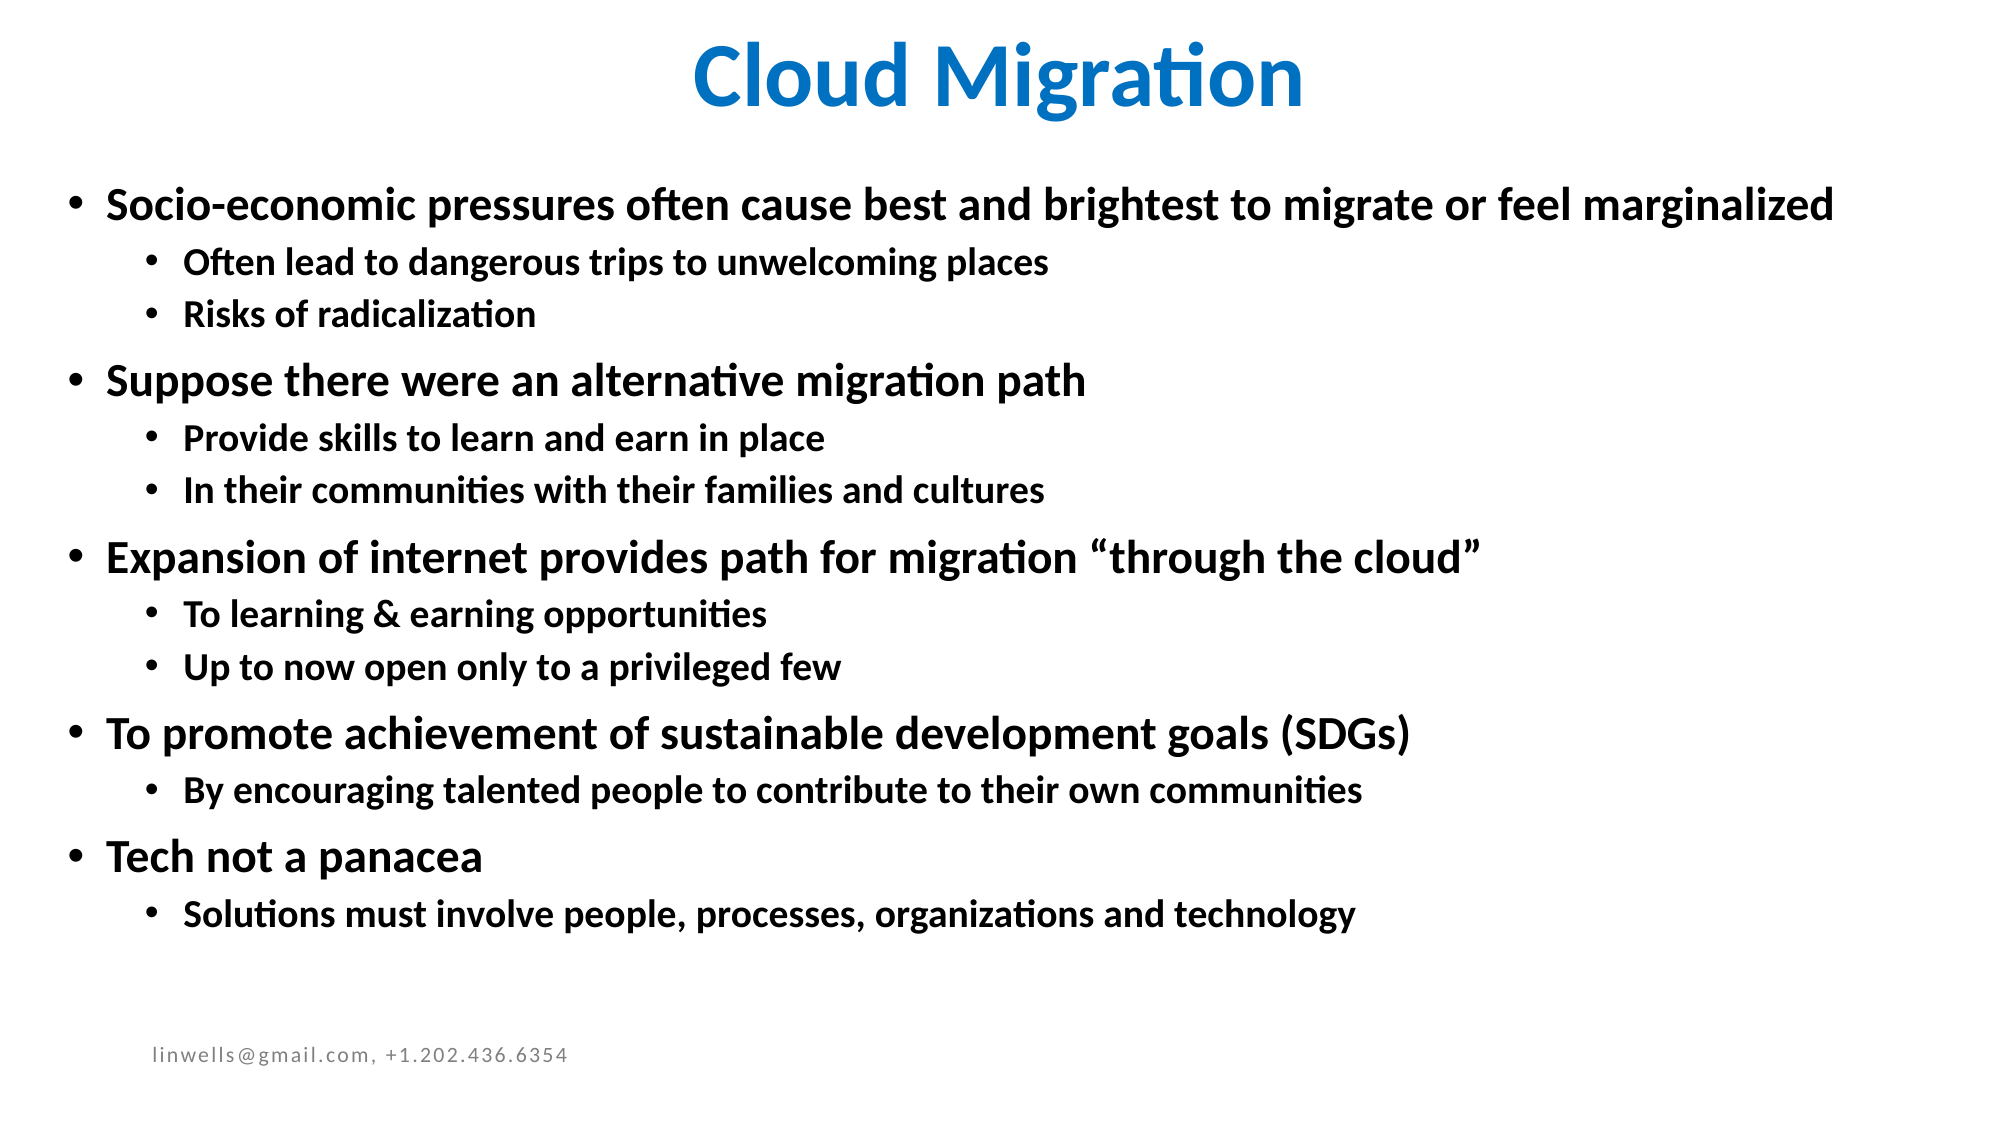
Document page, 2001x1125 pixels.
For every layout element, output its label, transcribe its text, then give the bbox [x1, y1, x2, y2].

list Socio-economic pressures often cause best and brightest to migrate or feel marginalized Often lead to dangerous trips to unwelcoming places Risks of radicalization Suppose there were an alternative migration path Provide skills to learn and earn in place In their communities with their families and cultures Expansion of internet provides path for migration “through the cloud” To learning & earning opportunities Up to now open only to a privileged few To promote achievement of sustainable development goals (SDGs) By encouraging talented people to contribute to their own communities Tech not a panacea Solutions must involve people, processes, organizations and technology [52, 172, 1922, 953]
title Cloud Migration [137, 0, 1863, 168]
footer linwells@gmail.com, +1.202.436.6354 [137, 1026, 1413, 1080]
